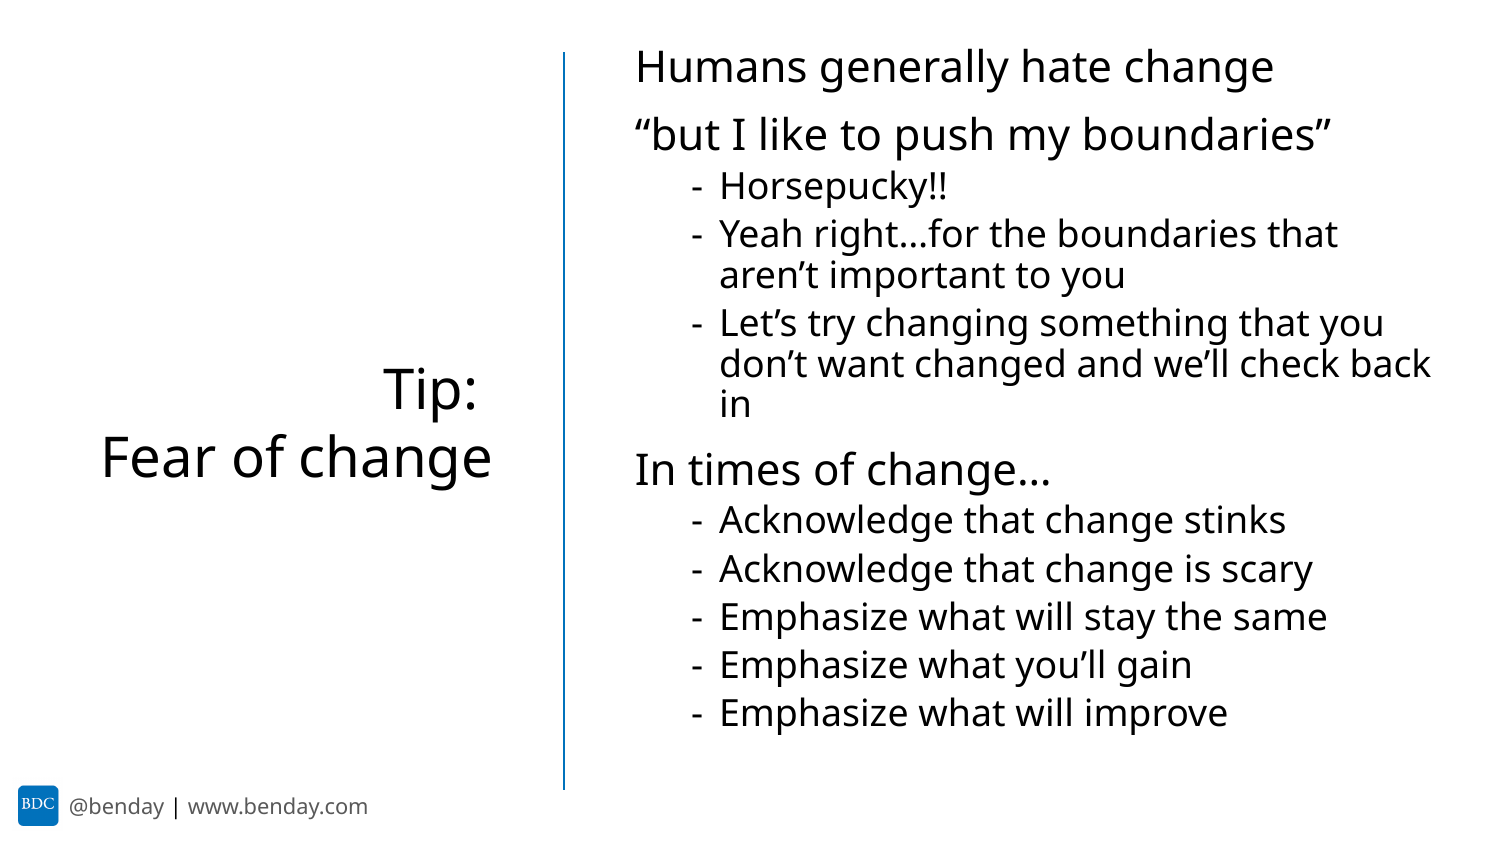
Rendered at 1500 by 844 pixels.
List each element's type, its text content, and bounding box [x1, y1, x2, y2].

list Tip: Fear of change [44, 196, 509, 646]
list Humans generally hate change “but I like to push my boundaries” Horsepucky!! Yeah right…for the boundaries that aren’t important to you Let’s try changing something that you don’t want changed and we’ll check back in In times of change… Acknowledge that change stinks Acknowledge that change is scary Emphasize what will stay the same Emphasize what you’ll gain Emphasize what will improve [619, 52, 1454, 790]
picture [12, 777, 63, 831]
